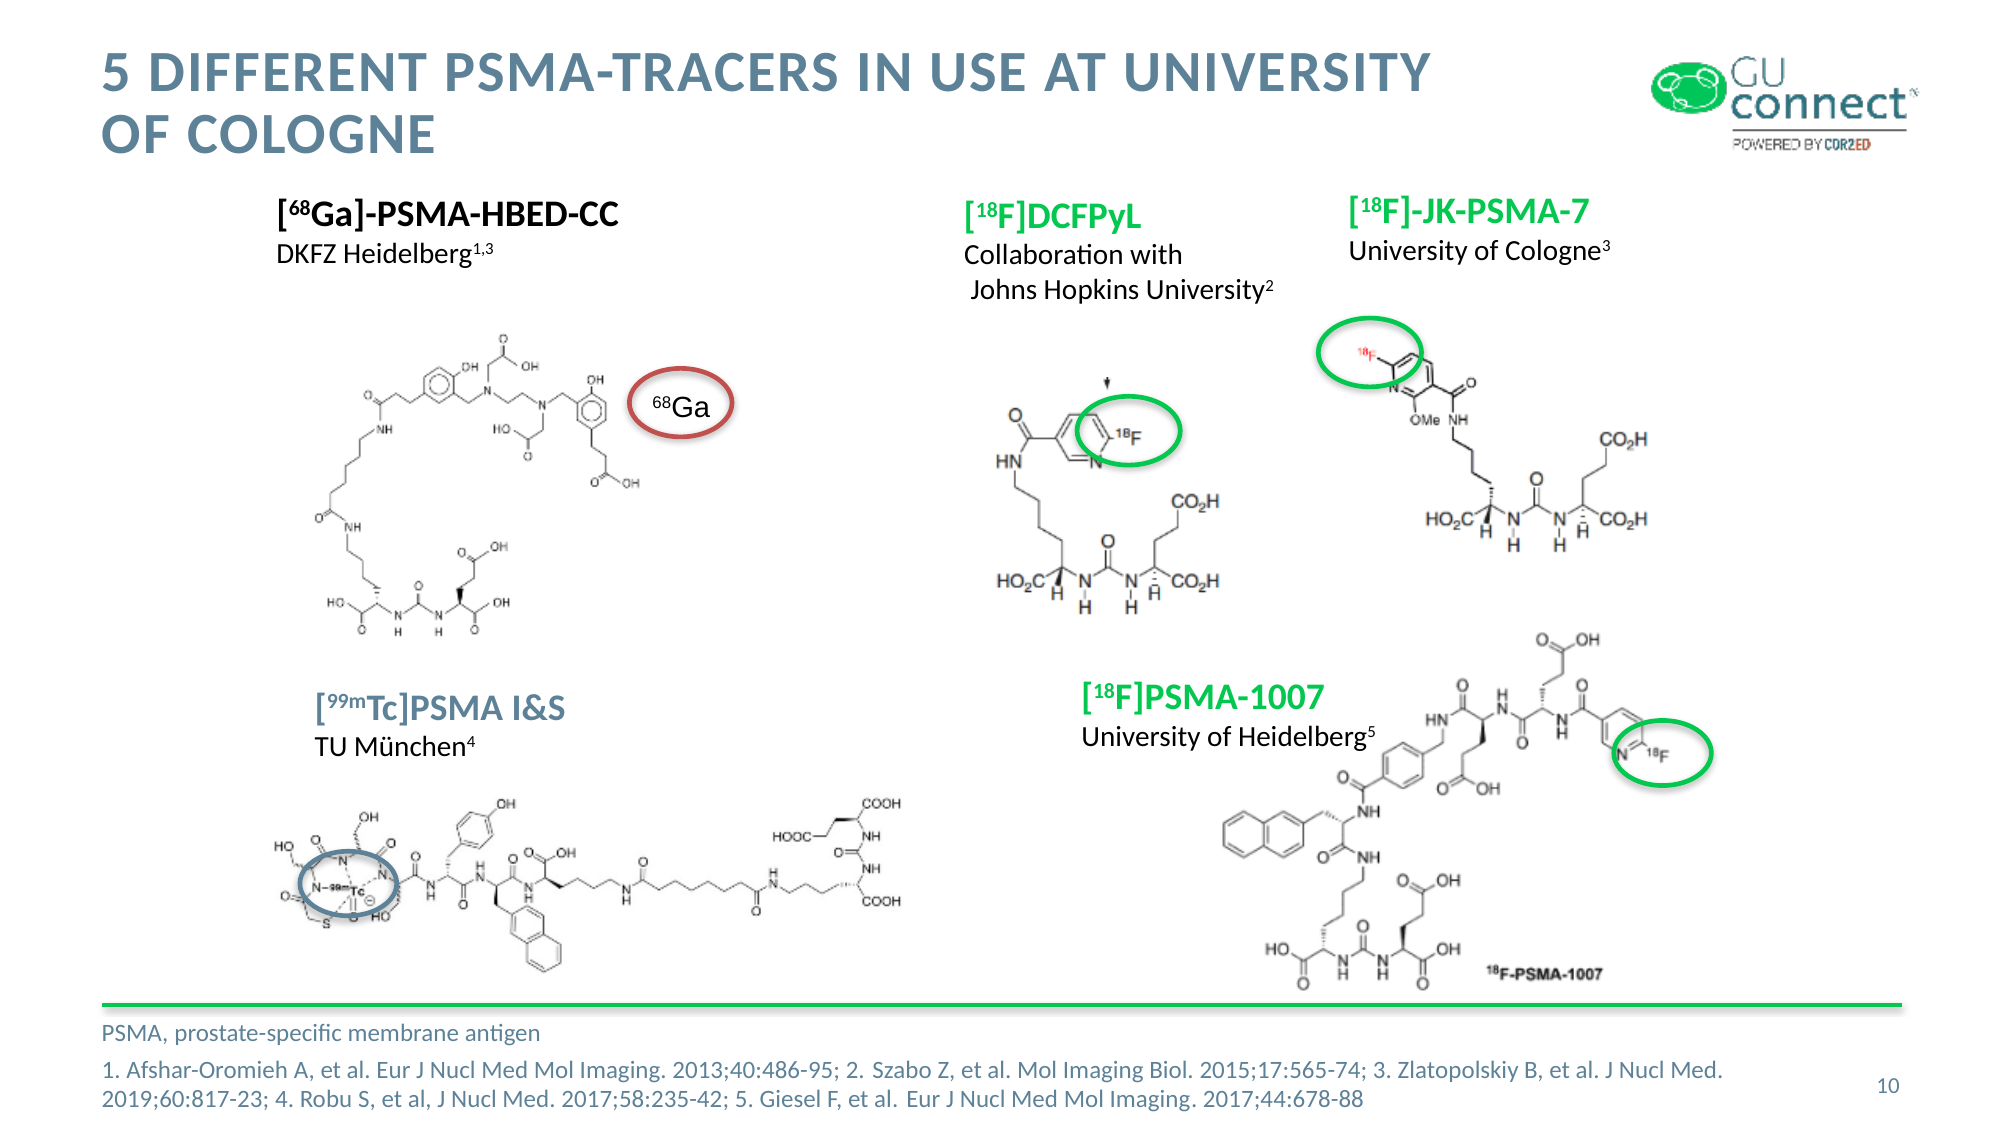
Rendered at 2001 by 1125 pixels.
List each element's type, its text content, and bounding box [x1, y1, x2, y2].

list PSMA, prostate-specific membrane antigen 1. Afshar-Oromieh A, et al. Eur J Nucl Med Mol Imaging. 2013;40:486-95; 2. Szabo Z, et al. Mol Imaging Biol. 2015;17:565-74; 3. Zlatopolskiy B, et al. J Nucl Med. 2019;60:817-23; 4. Robu S, et al, J Nucl Med. 2017;58:235-42; 5. Giesel F, et al. Eur J Nucl Med Mol Imaging. 2017;44:678-88 [101, 1035, 1827, 1095]
slide_number 10 [1771, 1054, 1900, 1115]
picture [1357, 321, 1683, 568]
text_box [652, 367, 733, 438]
text_box [1317, 317, 1391, 386]
picture [1639, 44, 1932, 163]
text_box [264, 620, 902, 974]
text_box [18F]-JK-PSMA-7 University of Cologne3 [1347, 178, 1980, 302]
text_box [18F]DCFPyL Collaboration with Johns Hopkins University2 [963, 183, 1328, 350]
title 5 different PSMA-tracers in use at University of Cologne [101, 40, 1536, 173]
text_box [68Ga]-PSMA-HBED-CC DKFZ Heidelberg1,3 [261, 181, 776, 277]
text_box [18F]PSMA-1007 University of Heidelberg5 [1081, 664, 1210, 937]
picture [305, 327, 649, 620]
picture [958, 377, 1737, 1001]
